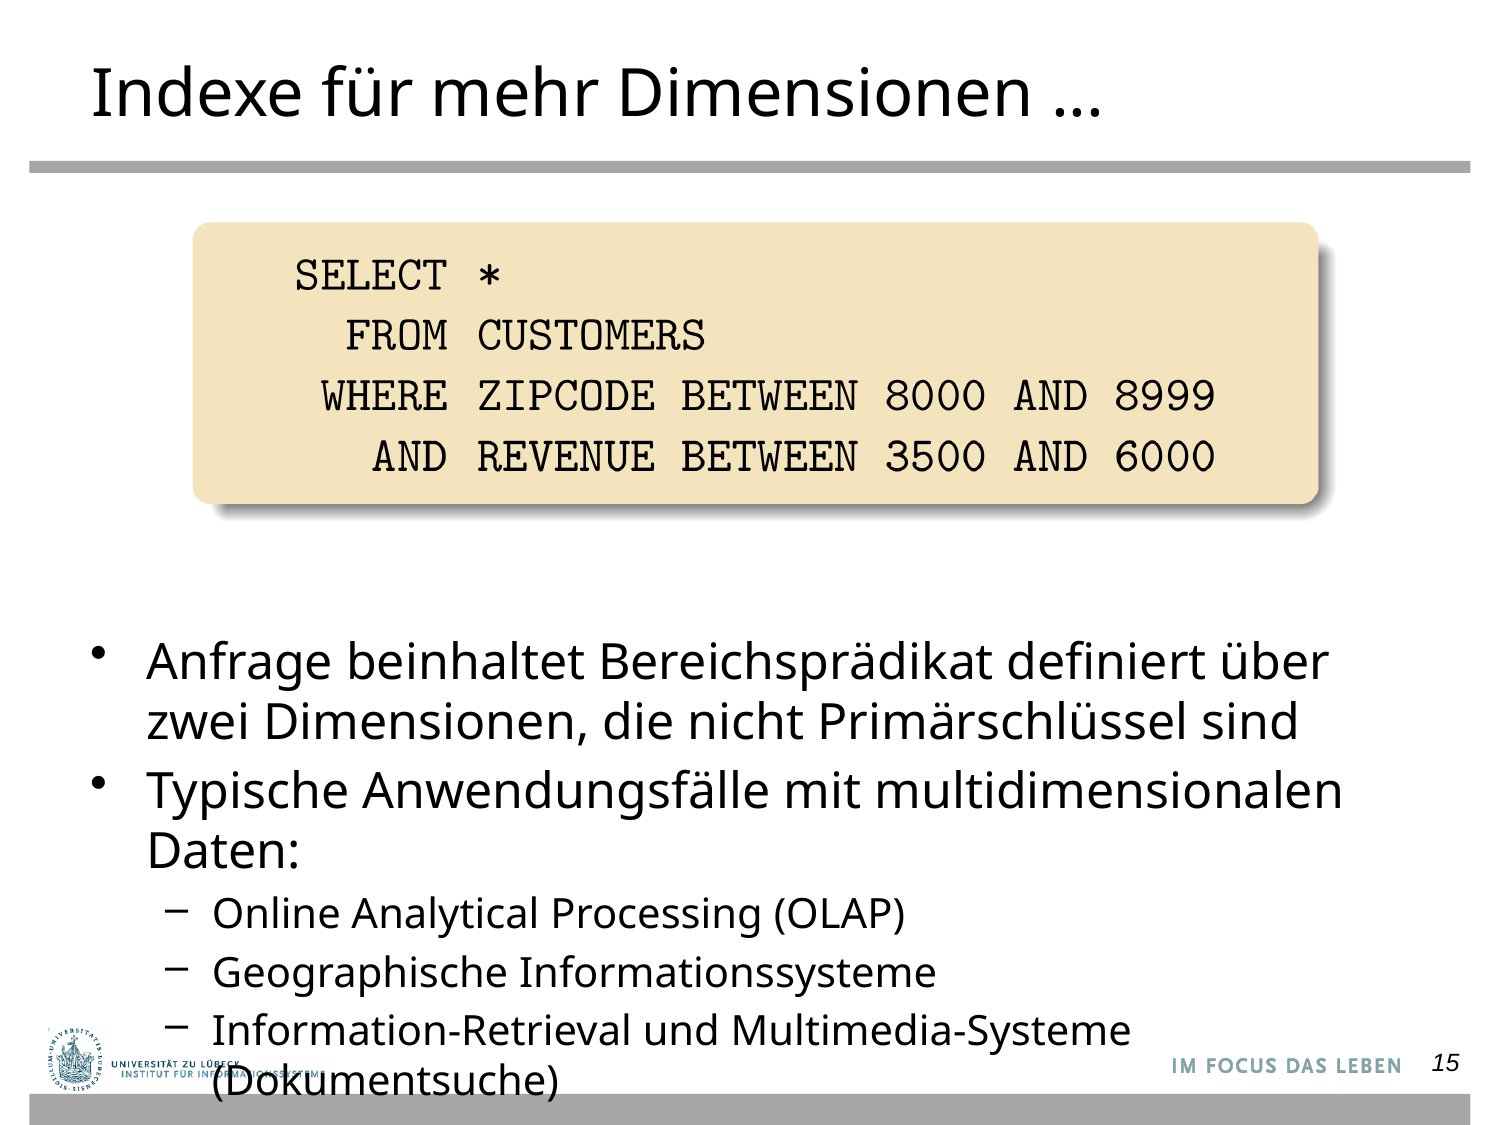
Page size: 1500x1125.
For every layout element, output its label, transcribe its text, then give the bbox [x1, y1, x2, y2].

title Indexe für mehr Dimensionen ... [76, 42, 1427, 126]
list Anfrage beinhaltet Bereichsprädikat definiert über zwei Dimensionen, die nicht Primärschlüssel sind Typische Anwendungsfälle mit multidimensionalen Daten: Online Analytical Processing (OLAP) Geographische Informationssysteme Information-Retrieval und Multimedia-Systeme (Dokumentsuche) [75, 621, 1425, 1012]
picture [182, 214, 1347, 528]
picture [1173, 1058, 1399, 1073]
slide_number 15 [1399, 1046, 1475, 1085]
